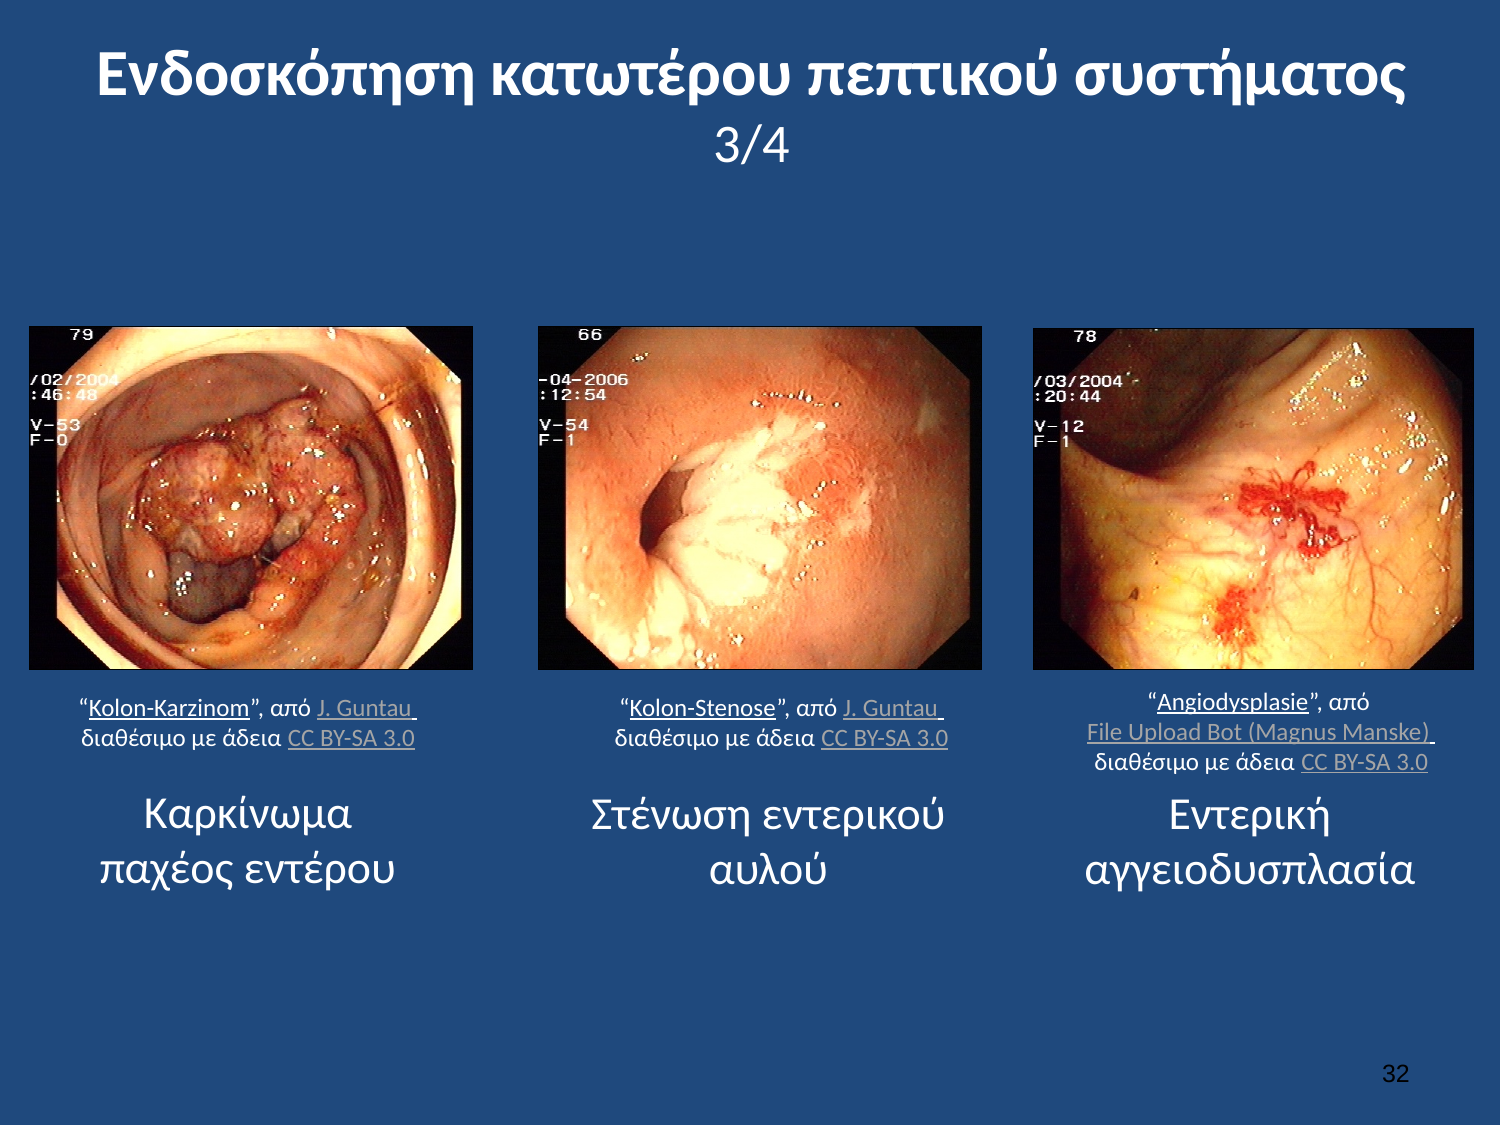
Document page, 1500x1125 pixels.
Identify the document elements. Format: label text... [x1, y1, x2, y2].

title Ενδοσκόπηση κατωτέρου πεπτικού συστήματος 3/4 [76, 19, 1427, 185]
text_box Εντερική αγγειοδυσπλασία [1038, 783, 1461, 902]
slide_number 31 [1074, 1042, 1425, 1103]
picture [1033, 328, 1475, 671]
picture [537, 326, 982, 670]
text_box “Kolon-Karzinom”, από J. Guntau διαθέσιμο με άδεια CC BY-SA 3.0 [23, 684, 473, 759]
text_box “Kolon-Stenose”, από J. Guntau διαθέσιμο με άδεια CC BY-SA 3.0 [557, 684, 1006, 759]
text_box Καρκίνωμα παχέος εντέρου [60, 775, 436, 900]
picture [29, 326, 473, 670]
text_box Στένωση εντερικού αυλού [557, 776, 980, 902]
text_box “Angiodysplasie”, από File Upload Bot (Magnus Manske) διαθέσιμο με άδεια CC BY-SA 3.0 [1036, 677, 1486, 783]
